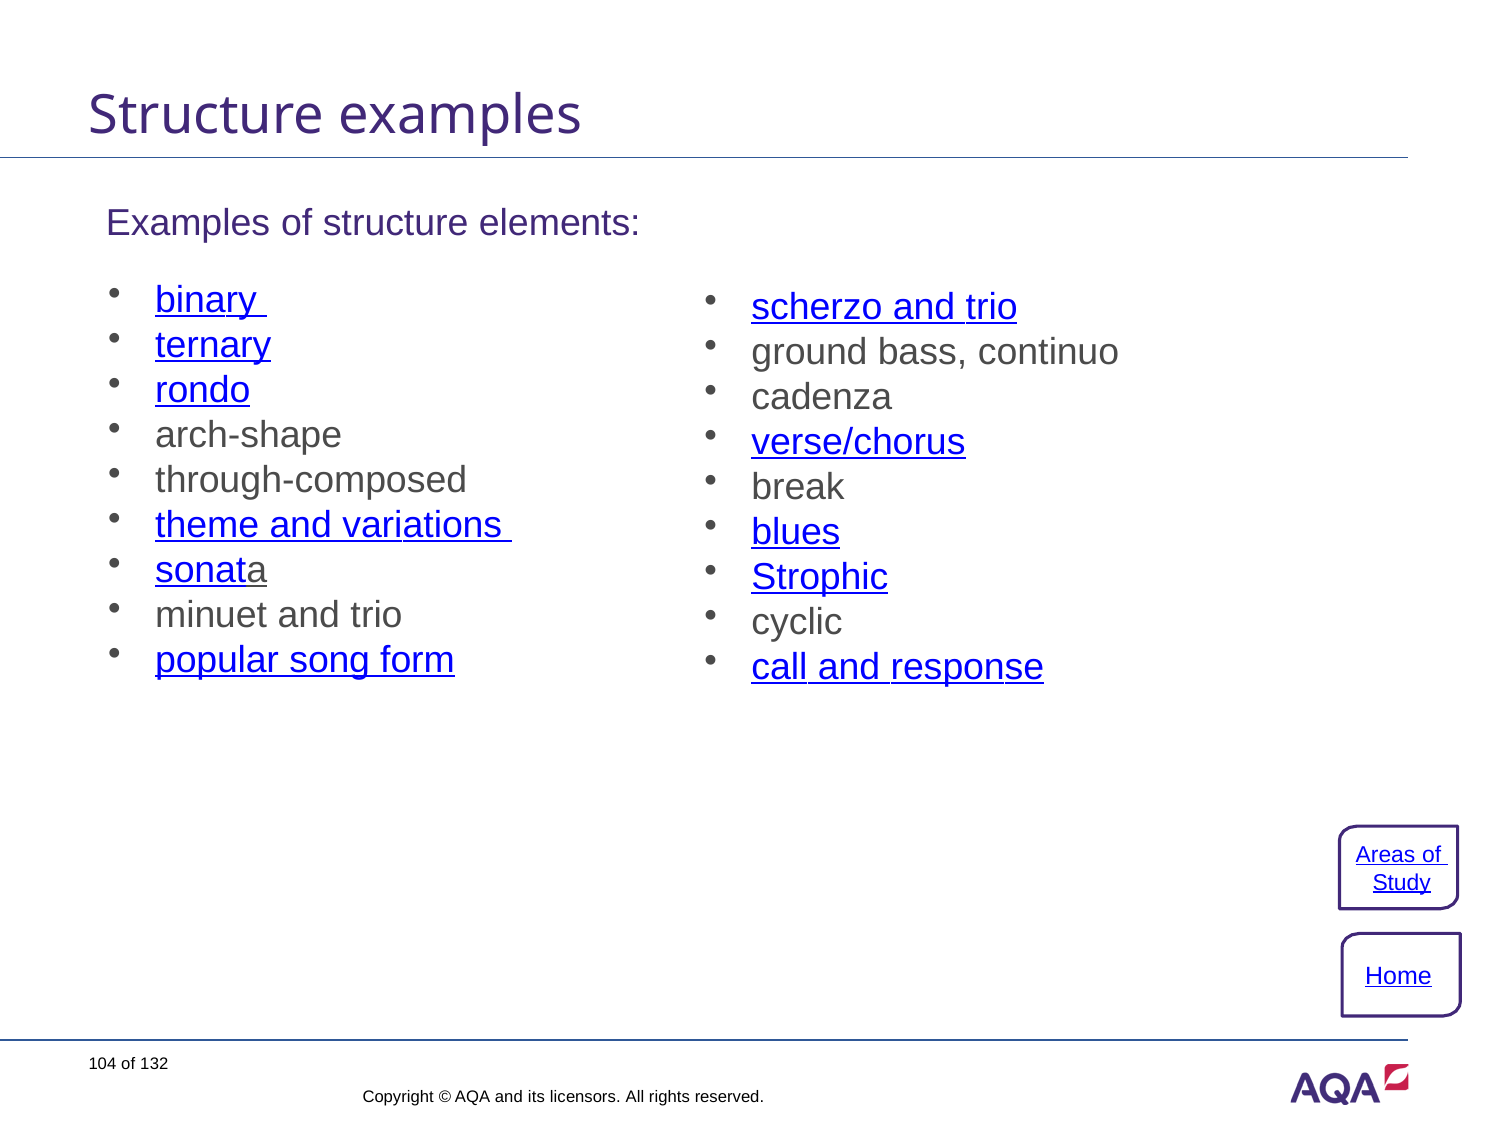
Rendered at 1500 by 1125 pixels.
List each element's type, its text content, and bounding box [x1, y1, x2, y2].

text_box Examples of structure elements: [103, 197, 643, 243]
footer Copyright © AQA and its licensors. All rights reserved. [360, 1085, 766, 1125]
title Structure examples [86, 79, 1414, 267]
text_box [1342, 933, 1461, 1017]
text_box [1339, 826, 1458, 909]
picture [1290, 1064, 1409, 1105]
text_box Areas of Study [1348, 839, 1454, 895]
slide_number 104 of 132 [84, 1052, 176, 1125]
text_box scherzo and trio ground bass, continuo cadenza verse/chorus break blues Strophic cyclic call and response [687, 274, 1238, 695]
text_box Home [1363, 959, 1435, 989]
text_box binary ternary rondo arch-shape through-composed theme and variations sonata minuet and trio popular song form [106, 274, 638, 726]
